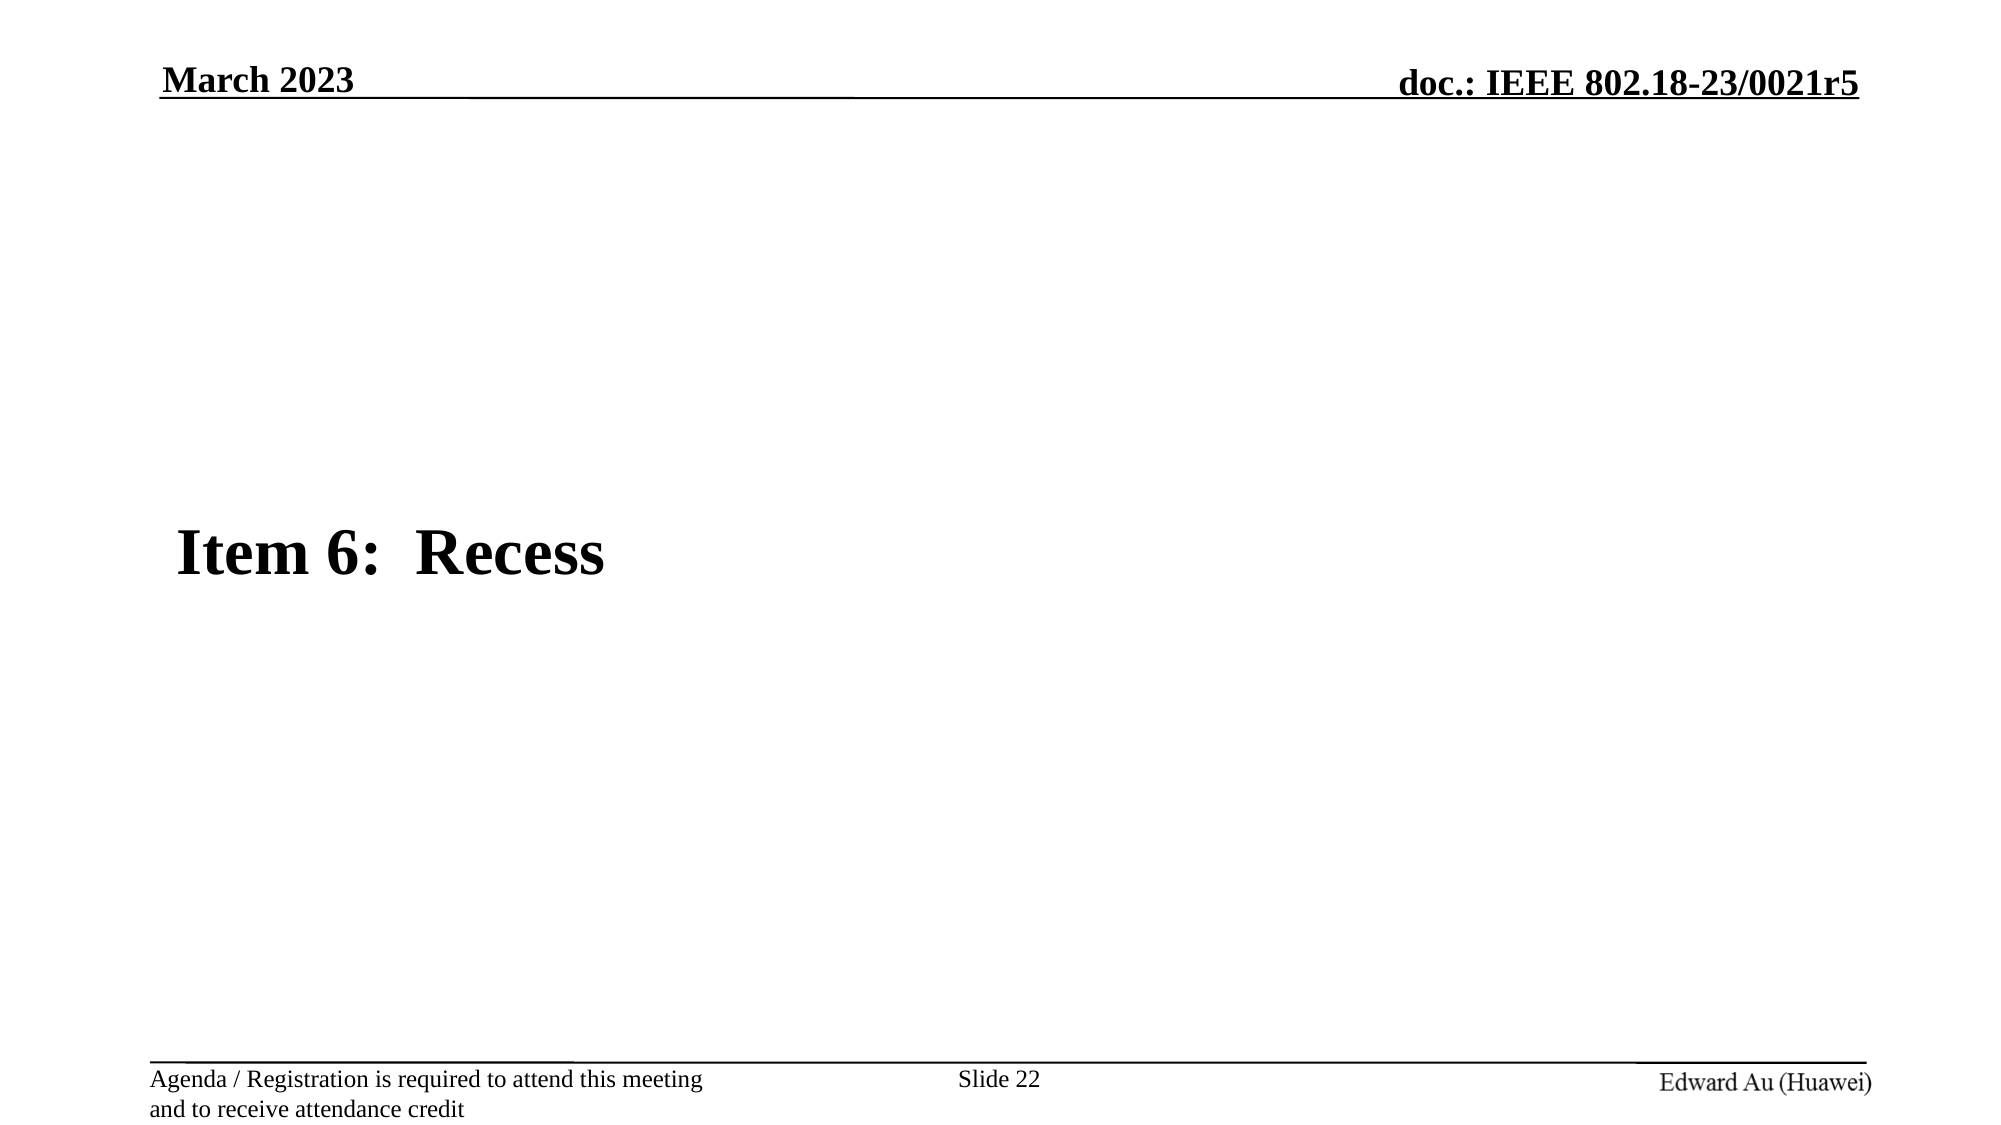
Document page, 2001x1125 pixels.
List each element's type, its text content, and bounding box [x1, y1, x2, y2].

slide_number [161, 54, 526, 101]
slide_number Slide 22 [933, 1061, 1067, 1123]
text_box Item 6: Recess [162, 500, 1675, 675]
picture [1174, 1058, 1887, 1113]
